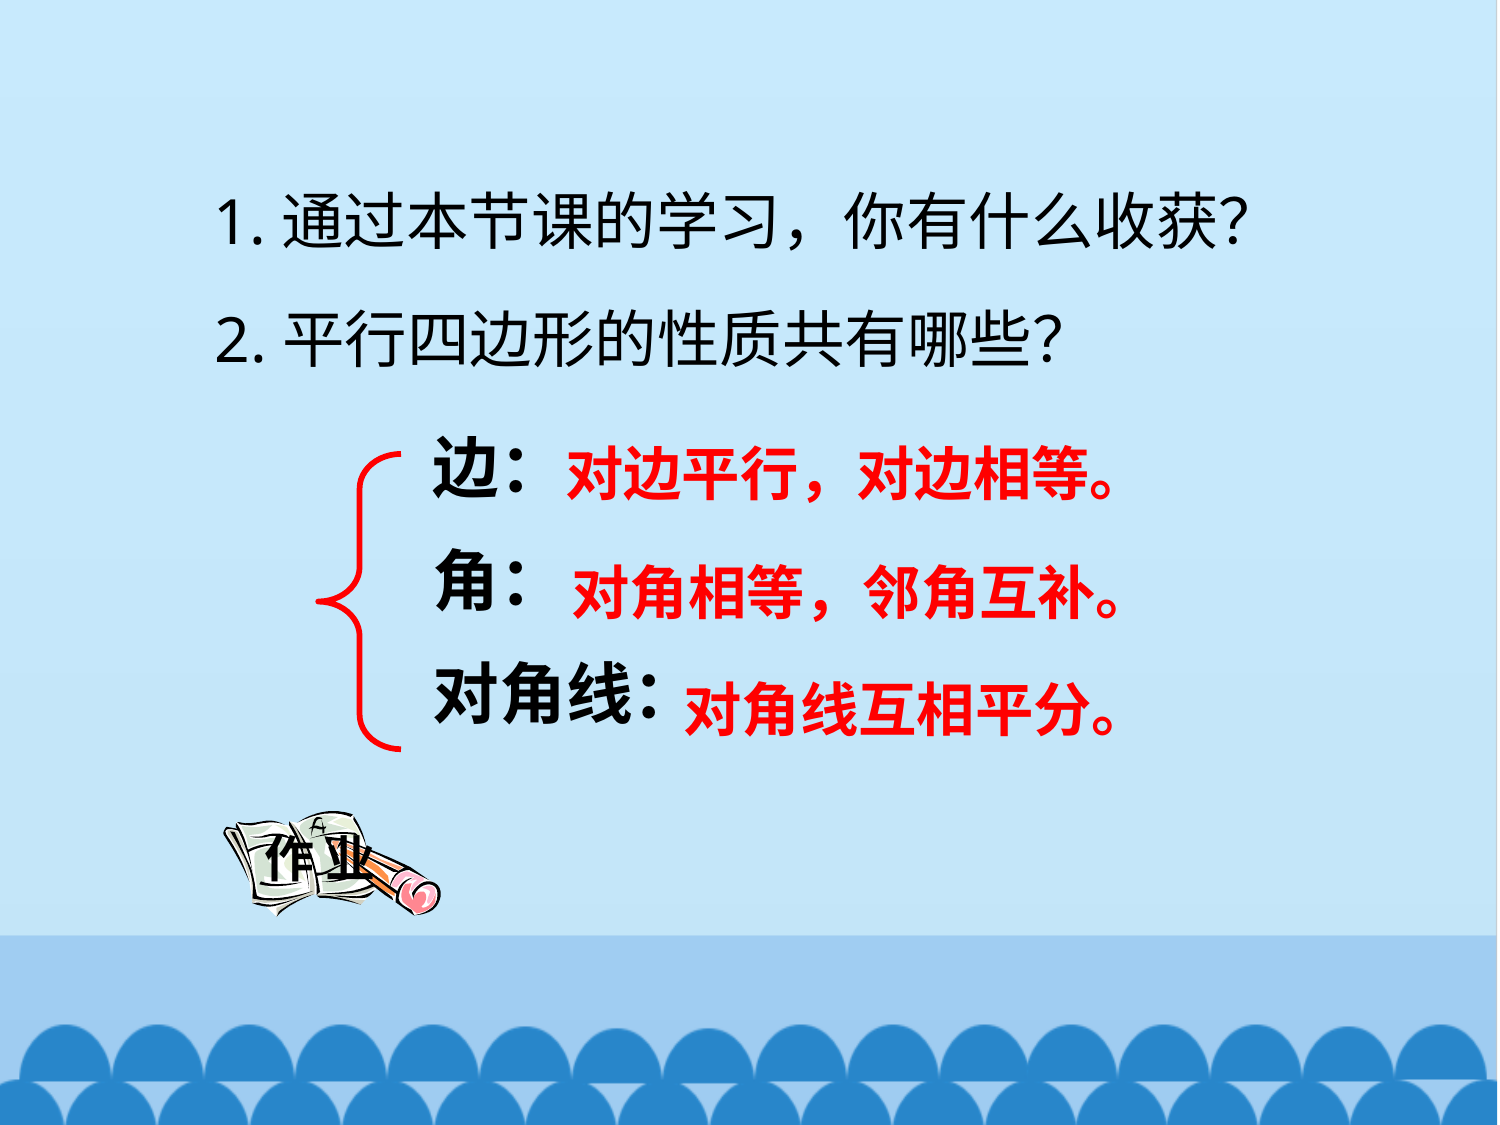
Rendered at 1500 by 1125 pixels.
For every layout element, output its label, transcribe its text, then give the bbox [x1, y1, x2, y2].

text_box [318, 418, 850, 754]
text_box 对边平行，对边相等。 [850, 429, 1189, 515]
text_box 对角相等，邻角互补。 [850, 548, 1195, 634]
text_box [220, 808, 444, 920]
picture [0, 0, 1498, 1125]
text_box 对角线互相平分。 [850, 665, 1307, 751]
text_box 2.平行四边形的性质共有哪些？ [200, 292, 1120, 383]
text_box 1.通过本节课的学习，你有什么收获？ [199, 174, 1325, 264]
